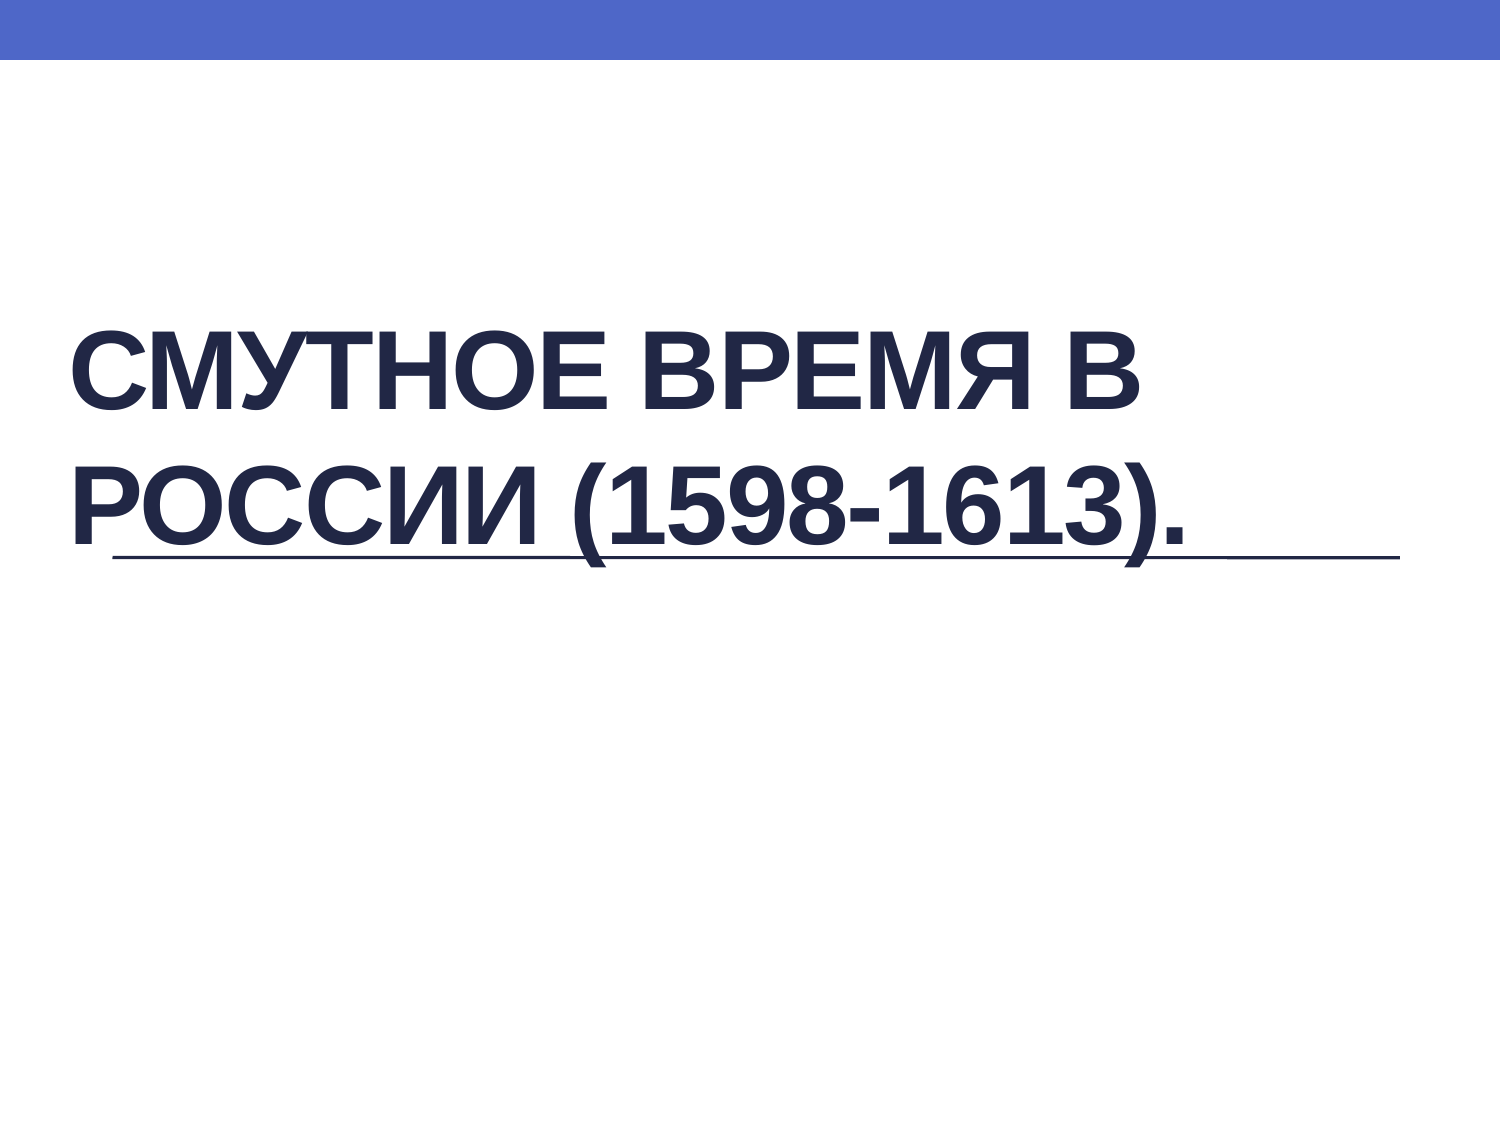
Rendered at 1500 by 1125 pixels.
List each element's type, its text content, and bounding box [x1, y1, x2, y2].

title СМУТНОЕ ВРЕМЯ В РОССИИ (1598-1613). [53, 137, 1412, 575]
